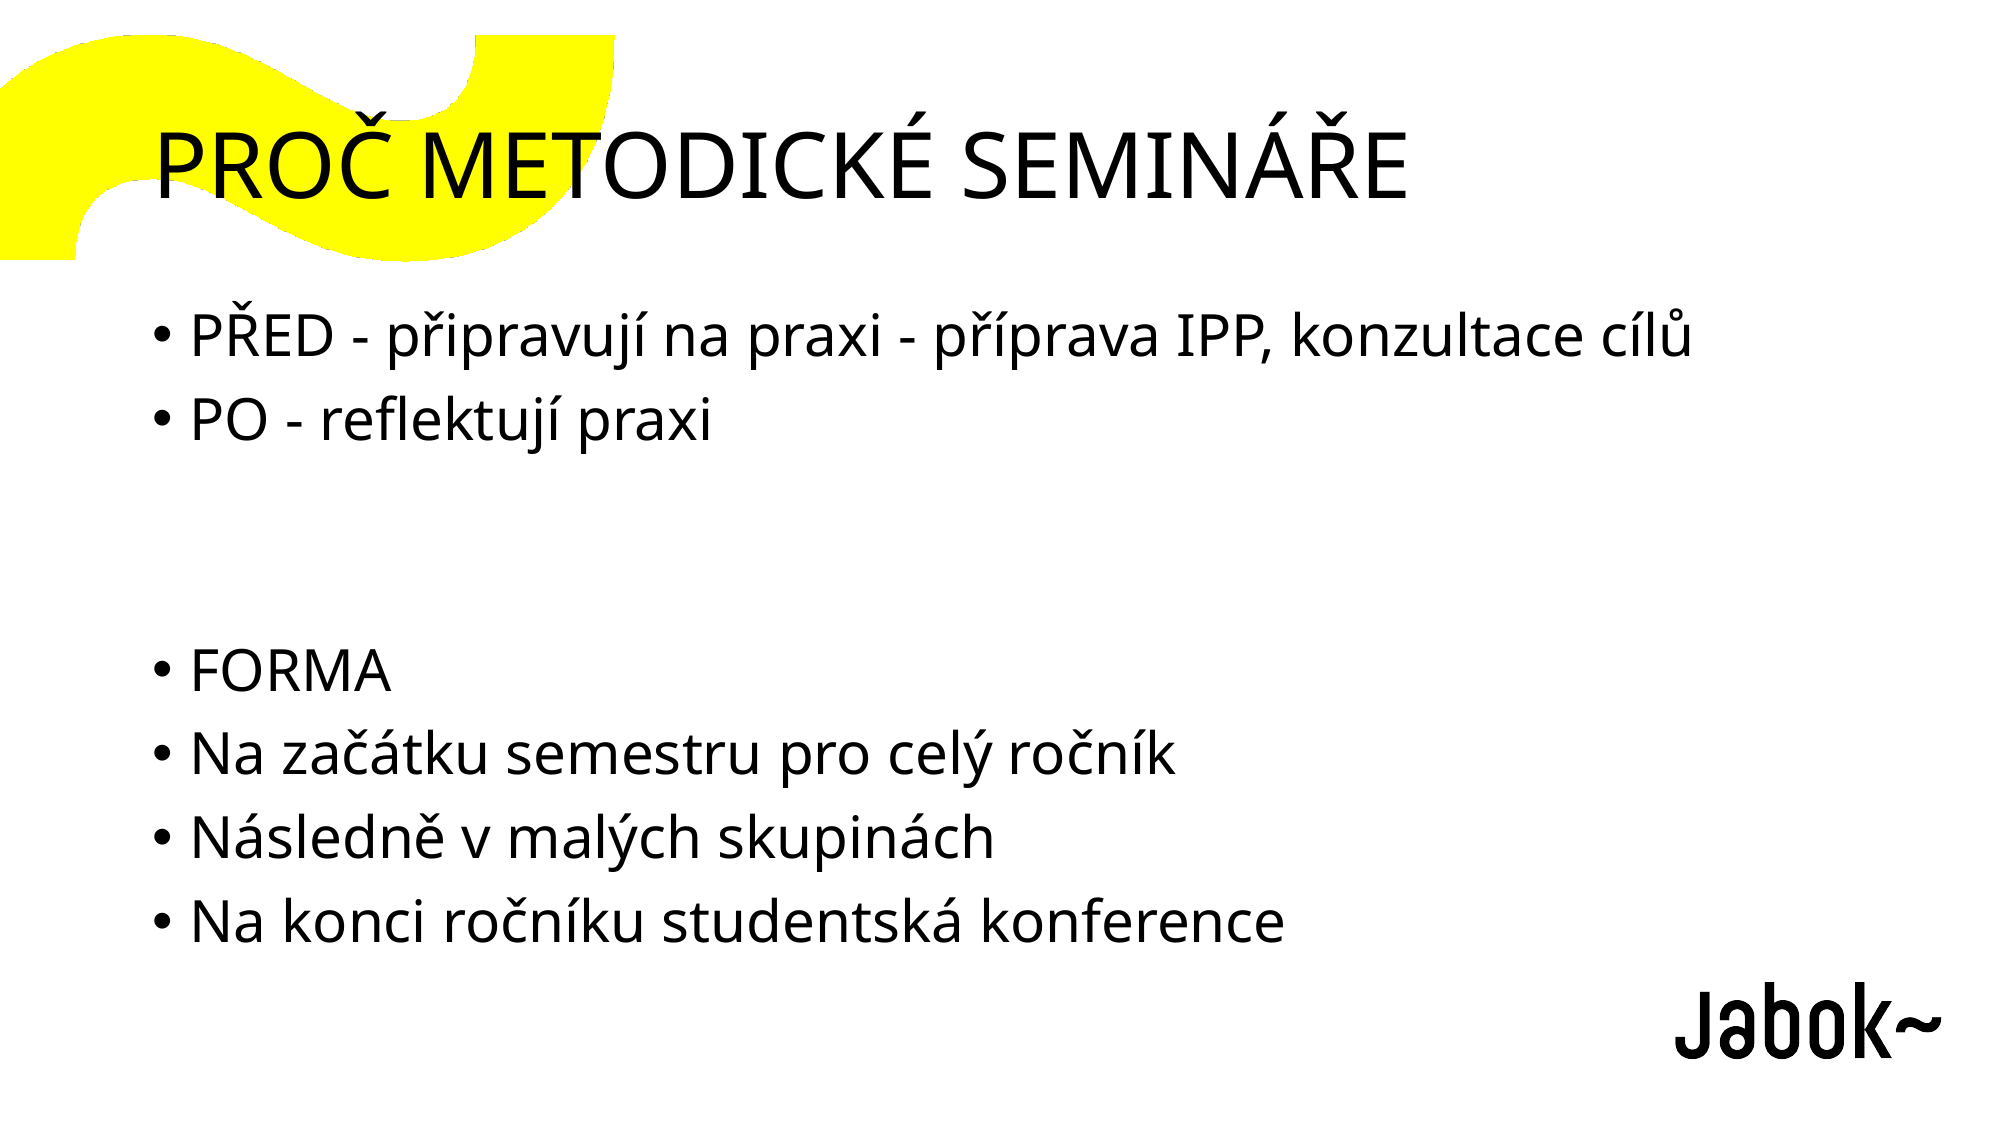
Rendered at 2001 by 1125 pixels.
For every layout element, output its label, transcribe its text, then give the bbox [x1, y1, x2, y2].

text_box PŘED - připravují na praxi - příprava IPP, konzultace cílů PO - reflektují praxi FORMA Na začátku semestru pro celý ročník Následně v malých skupinách Na konci ročníku studentská konference [137, 298, 1863, 1065]
picture [0, 0, 708, 608]
picture [1603, 874, 2001, 1125]
text_box PROČ METODICKÉ SEMINÁŘE [137, 59, 1863, 278]
